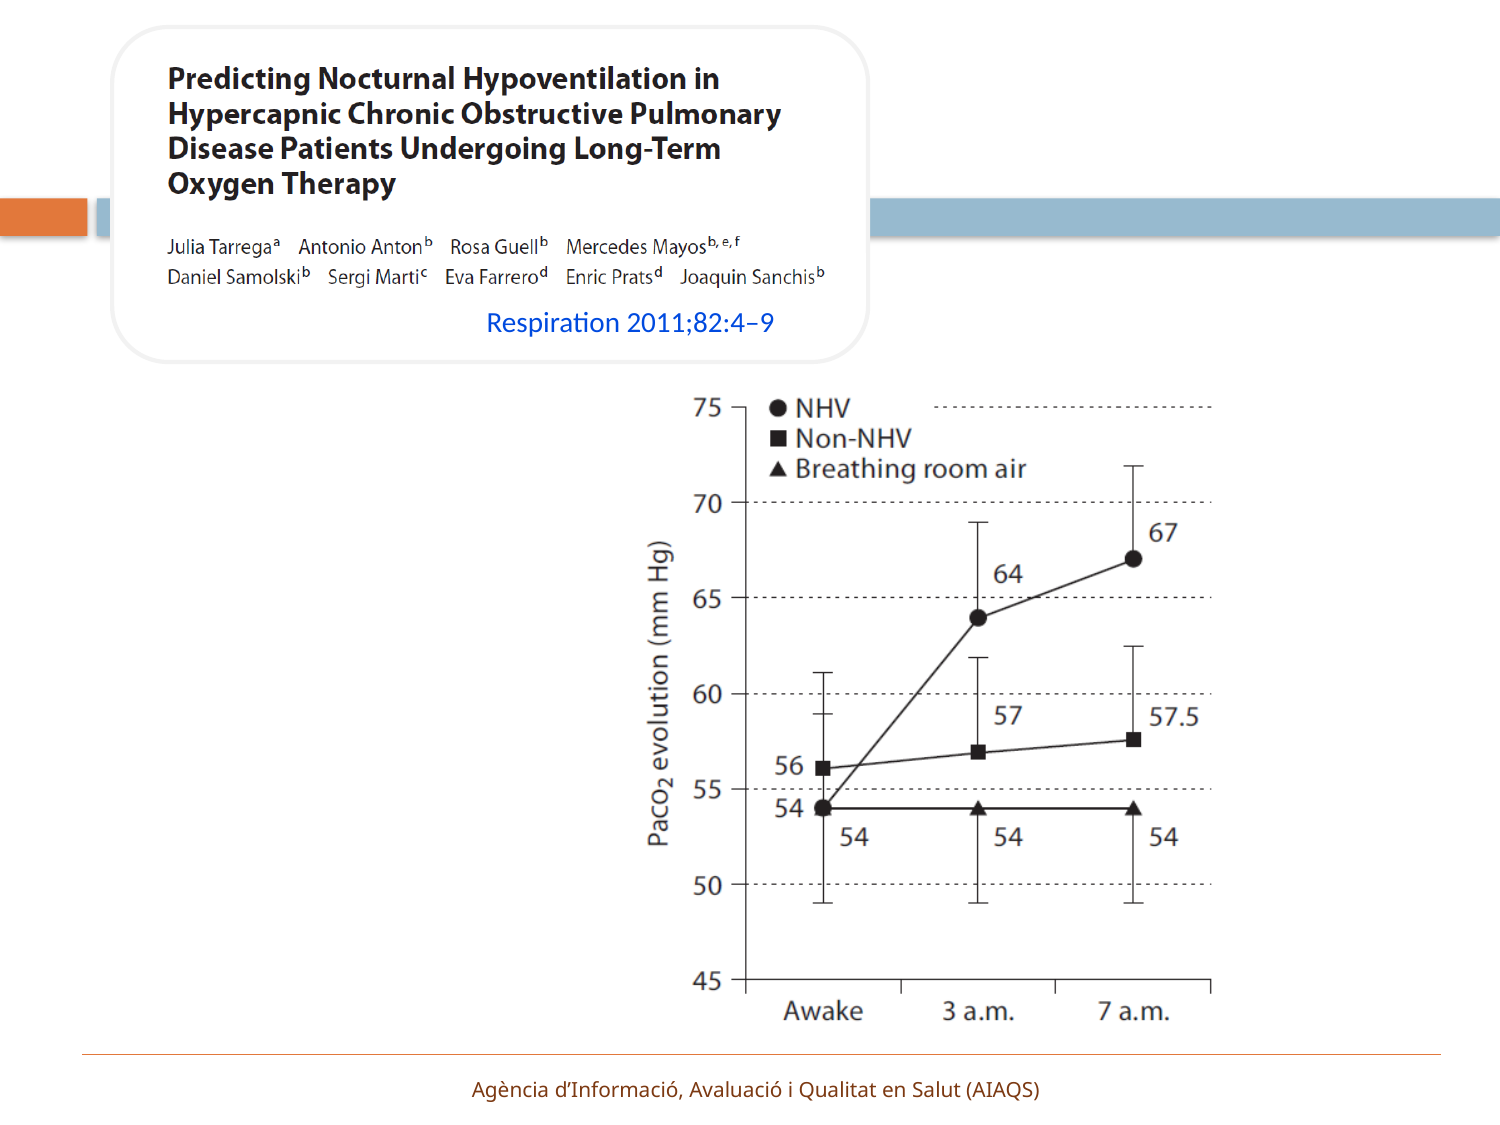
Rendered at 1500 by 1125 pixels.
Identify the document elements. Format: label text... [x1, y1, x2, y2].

footer Agència d’Informació, Avaluació i Qualitat en Salut (AIAQS) [82, 1054, 1430, 1109]
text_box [111, 26, 869, 363]
picture [630, 374, 1244, 1040]
